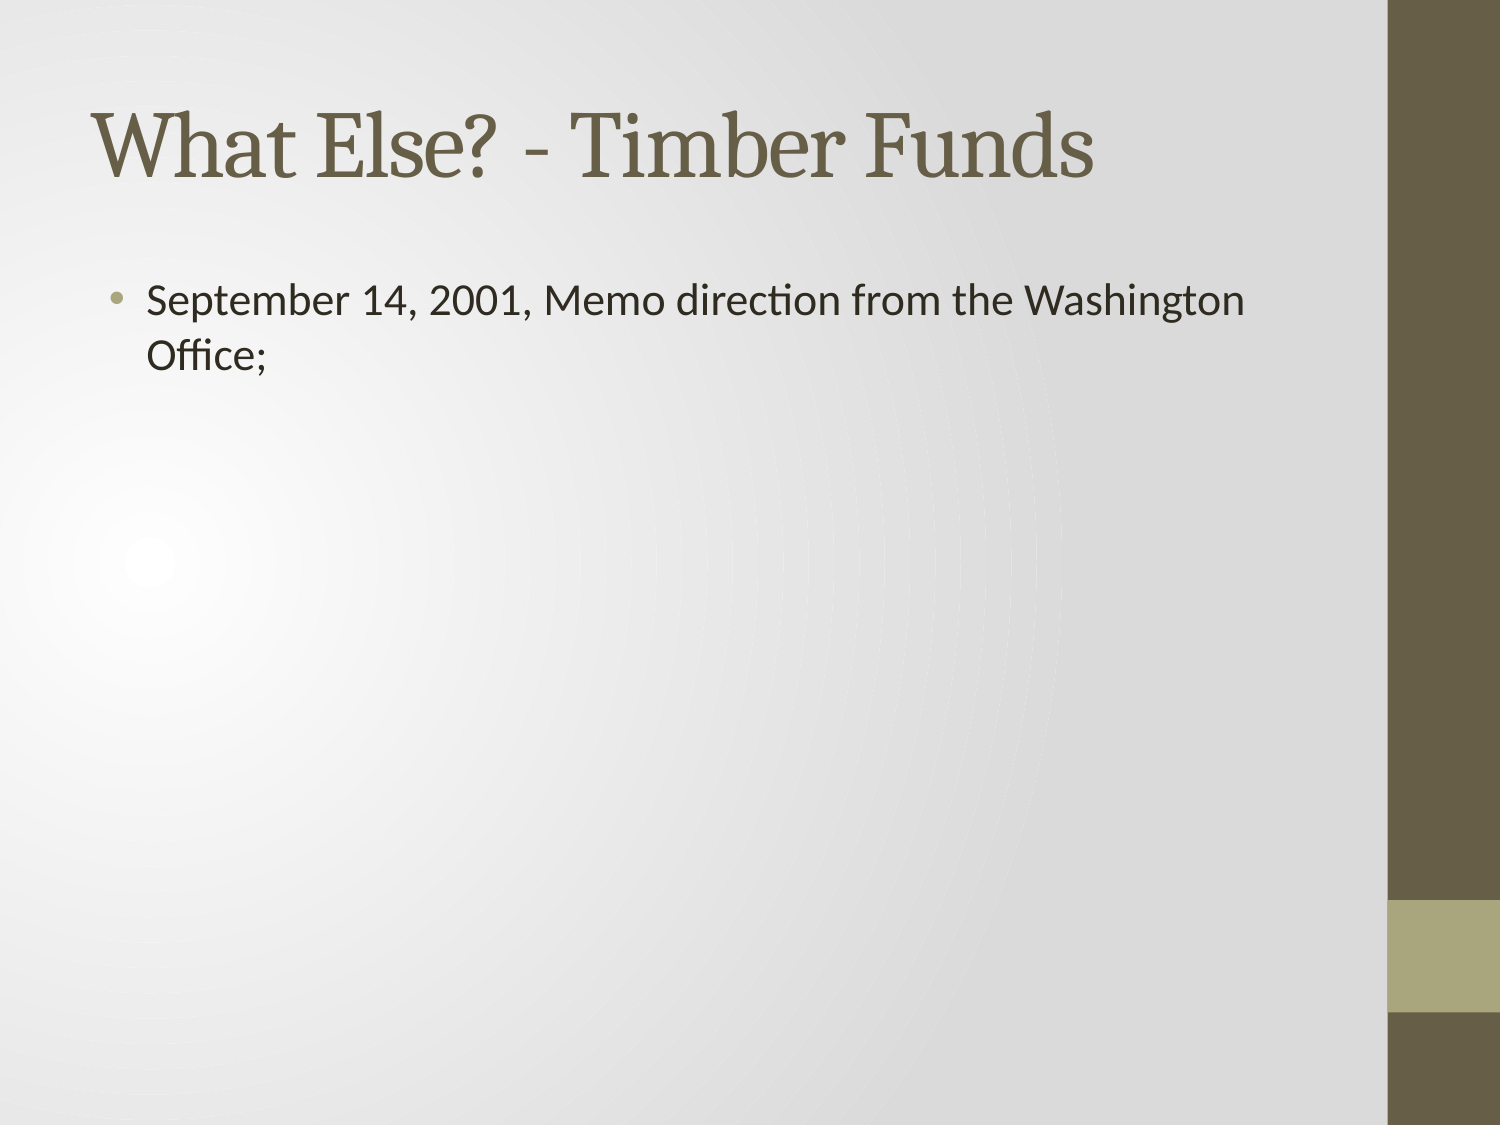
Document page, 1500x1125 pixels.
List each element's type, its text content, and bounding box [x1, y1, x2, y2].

title What Else? - Timber Funds [75, 45, 1325, 233]
list September 14, 2001, Memo direction from the Washington Office; [75, 262, 1325, 1050]
